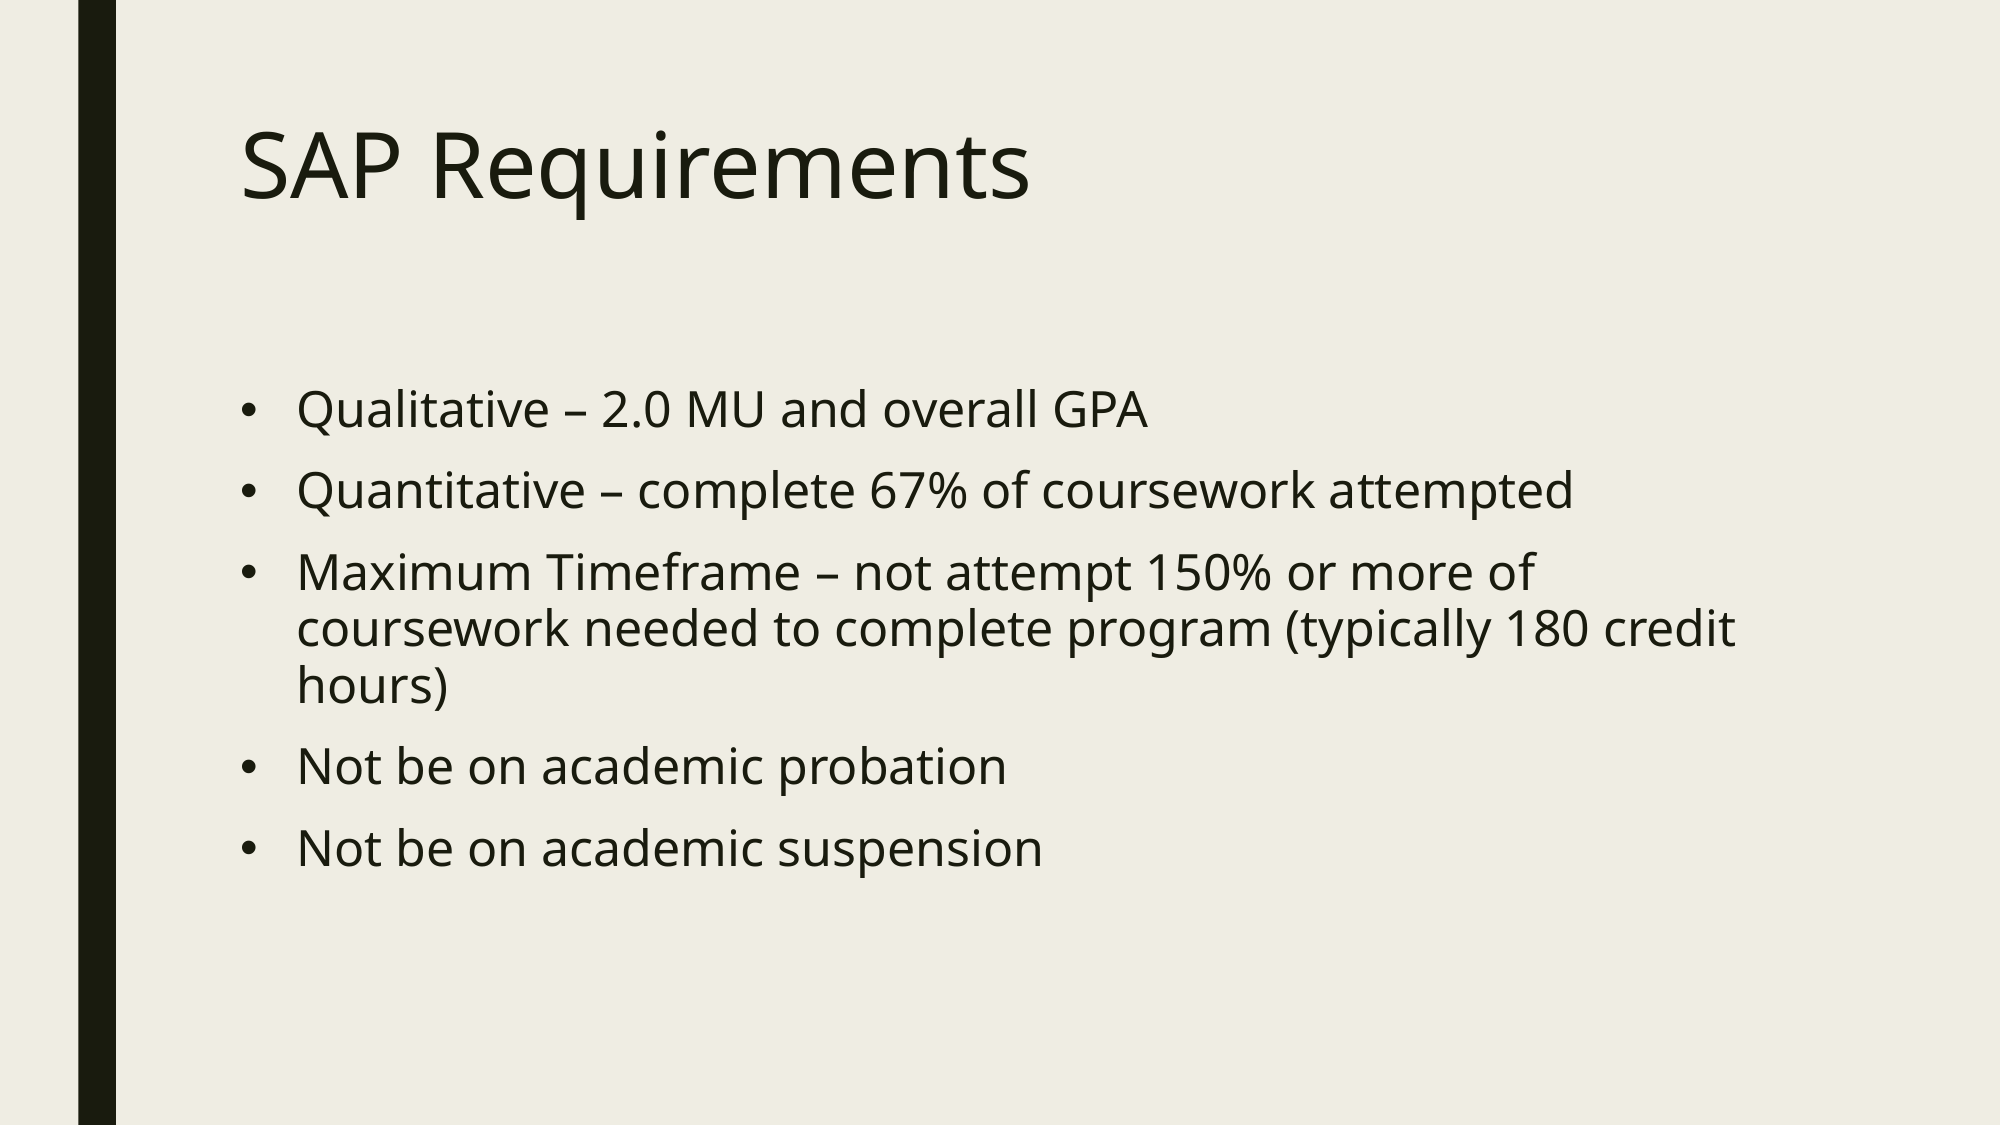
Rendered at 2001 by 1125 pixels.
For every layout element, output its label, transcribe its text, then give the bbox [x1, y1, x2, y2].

list Qualitative – 2.0 MU and overall GPA Quantitative – complete 67% of coursework attempted Maximum Timeframe – not attempt 150% or more of coursework needed to complete program (typically 180 credit hours) Not be on academic probation Not be on academic suspension [225, 375, 1800, 963]
title SAP Requirements [225, 112, 1800, 357]
